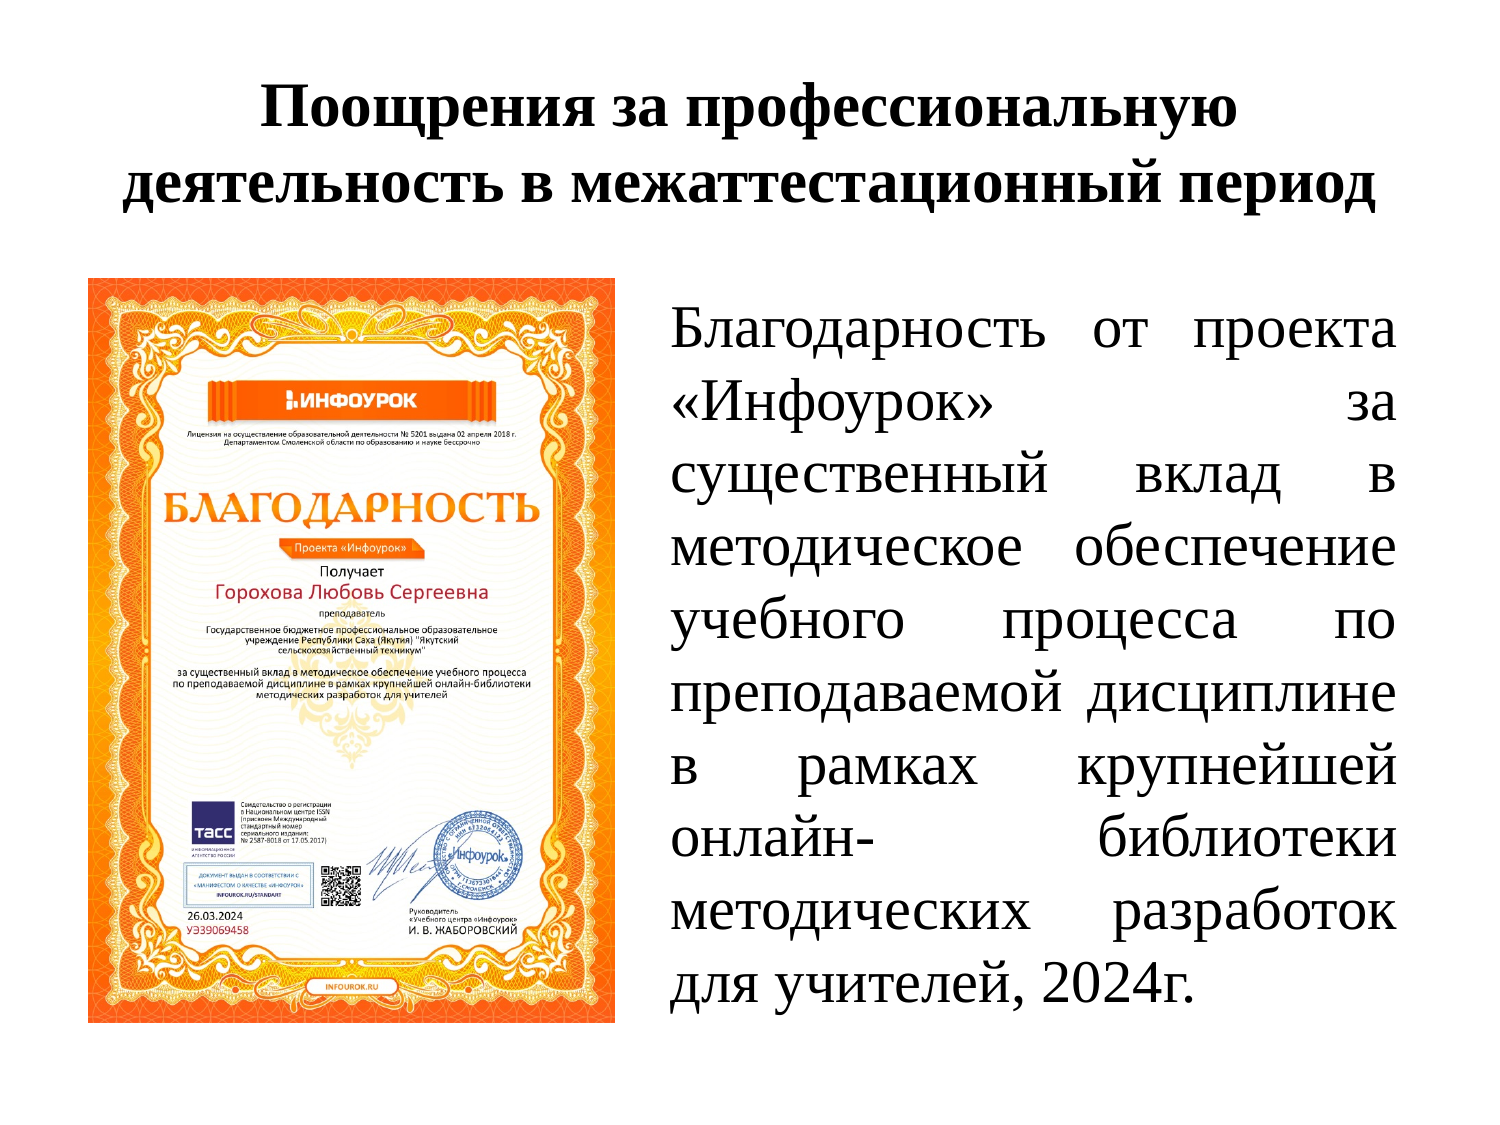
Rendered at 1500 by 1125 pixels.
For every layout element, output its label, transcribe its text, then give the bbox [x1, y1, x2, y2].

list Благодарность от проекта «Инфоурок» за существенный вклад в методическое обеспечение учебного процесса по преподаваемой дисциплине в рамках крупнейшей онлайн- библиотеки методических разработок для учителей, 2024г. [655, 278, 1414, 1071]
title Поощрения за профессиональную деятельность в межаттестационный период [75, 45, 1425, 233]
picture [88, 278, 615, 1023]
